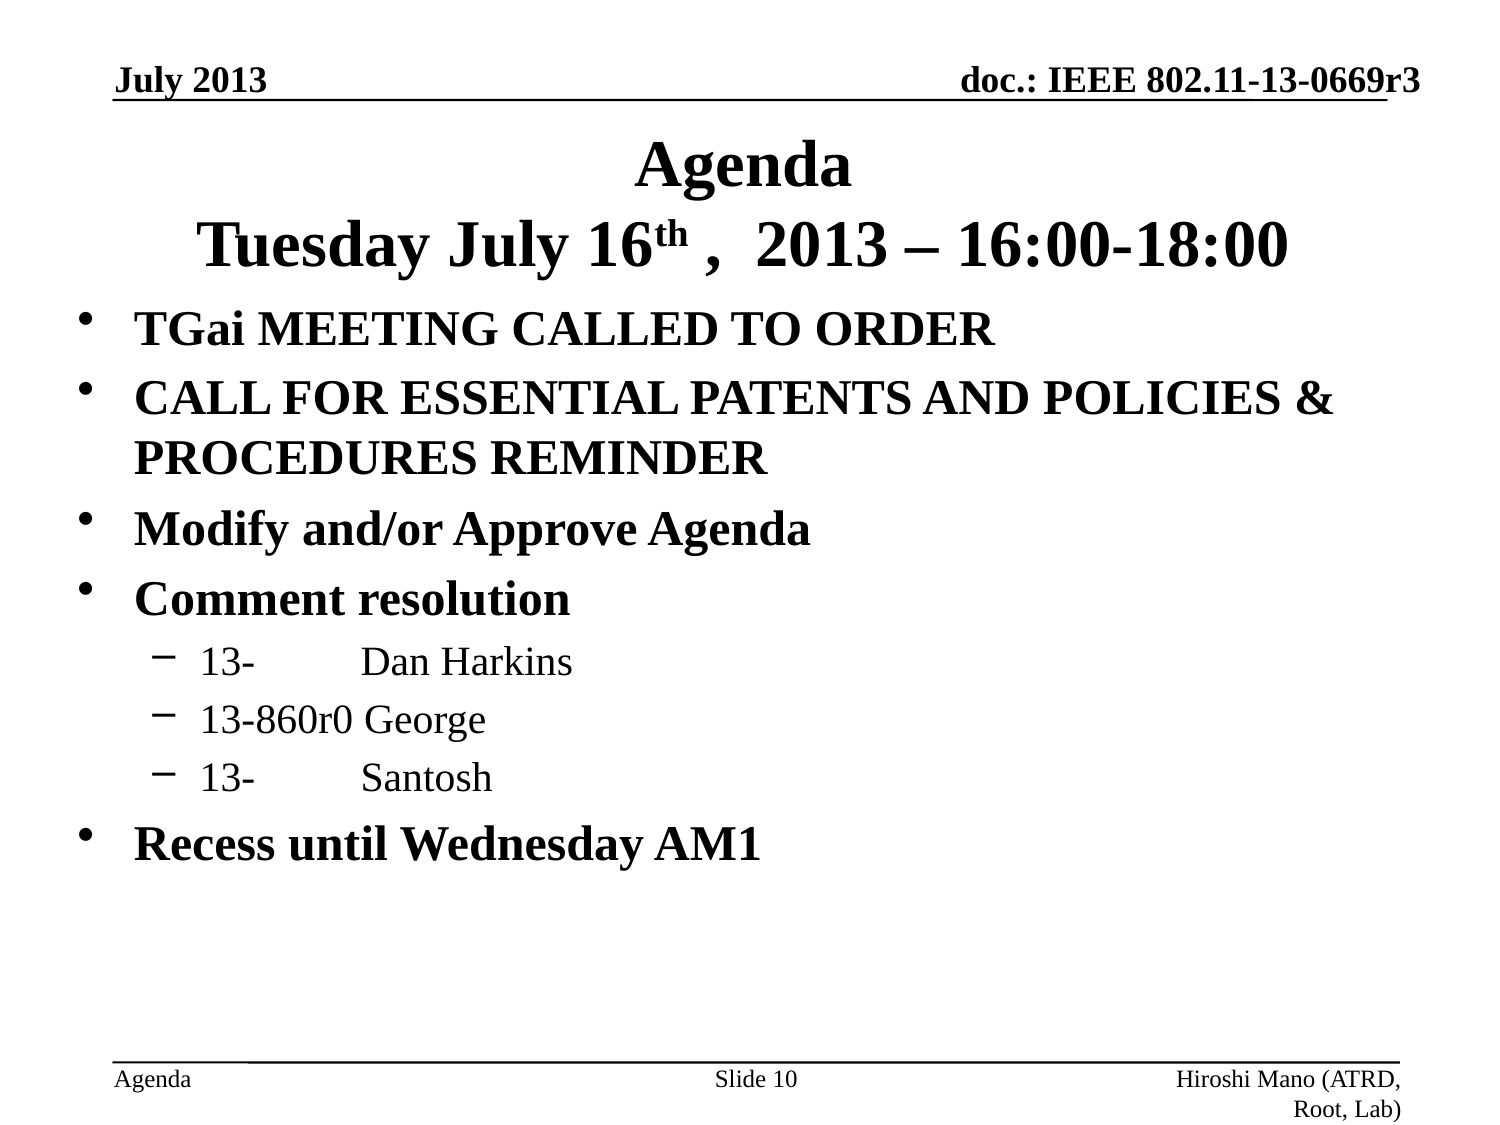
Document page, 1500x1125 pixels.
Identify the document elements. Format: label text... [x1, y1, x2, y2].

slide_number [114, 54, 274, 101]
slide_number Slide 10 [712, 1061, 800, 1093]
footer Hiroshi Mano (ATRD, Root, Lab) [1171, 1061, 1402, 1093]
list TGai MEETING CALLED TO ORDER CALL FOR ESSENTIAL PATENTS AND POLICIES & PROCEDURES REMINDER Modify and/or Approve Agenda Comment resolution 13- Dan Harkins 13-860r0 George 13- Santosh Recess until Wednesday AM1 [62, 287, 1476, 1063]
title Agenda Tuesday July 16th , 2013 – 16:00-18:00 [49, 112, 1438, 288]
